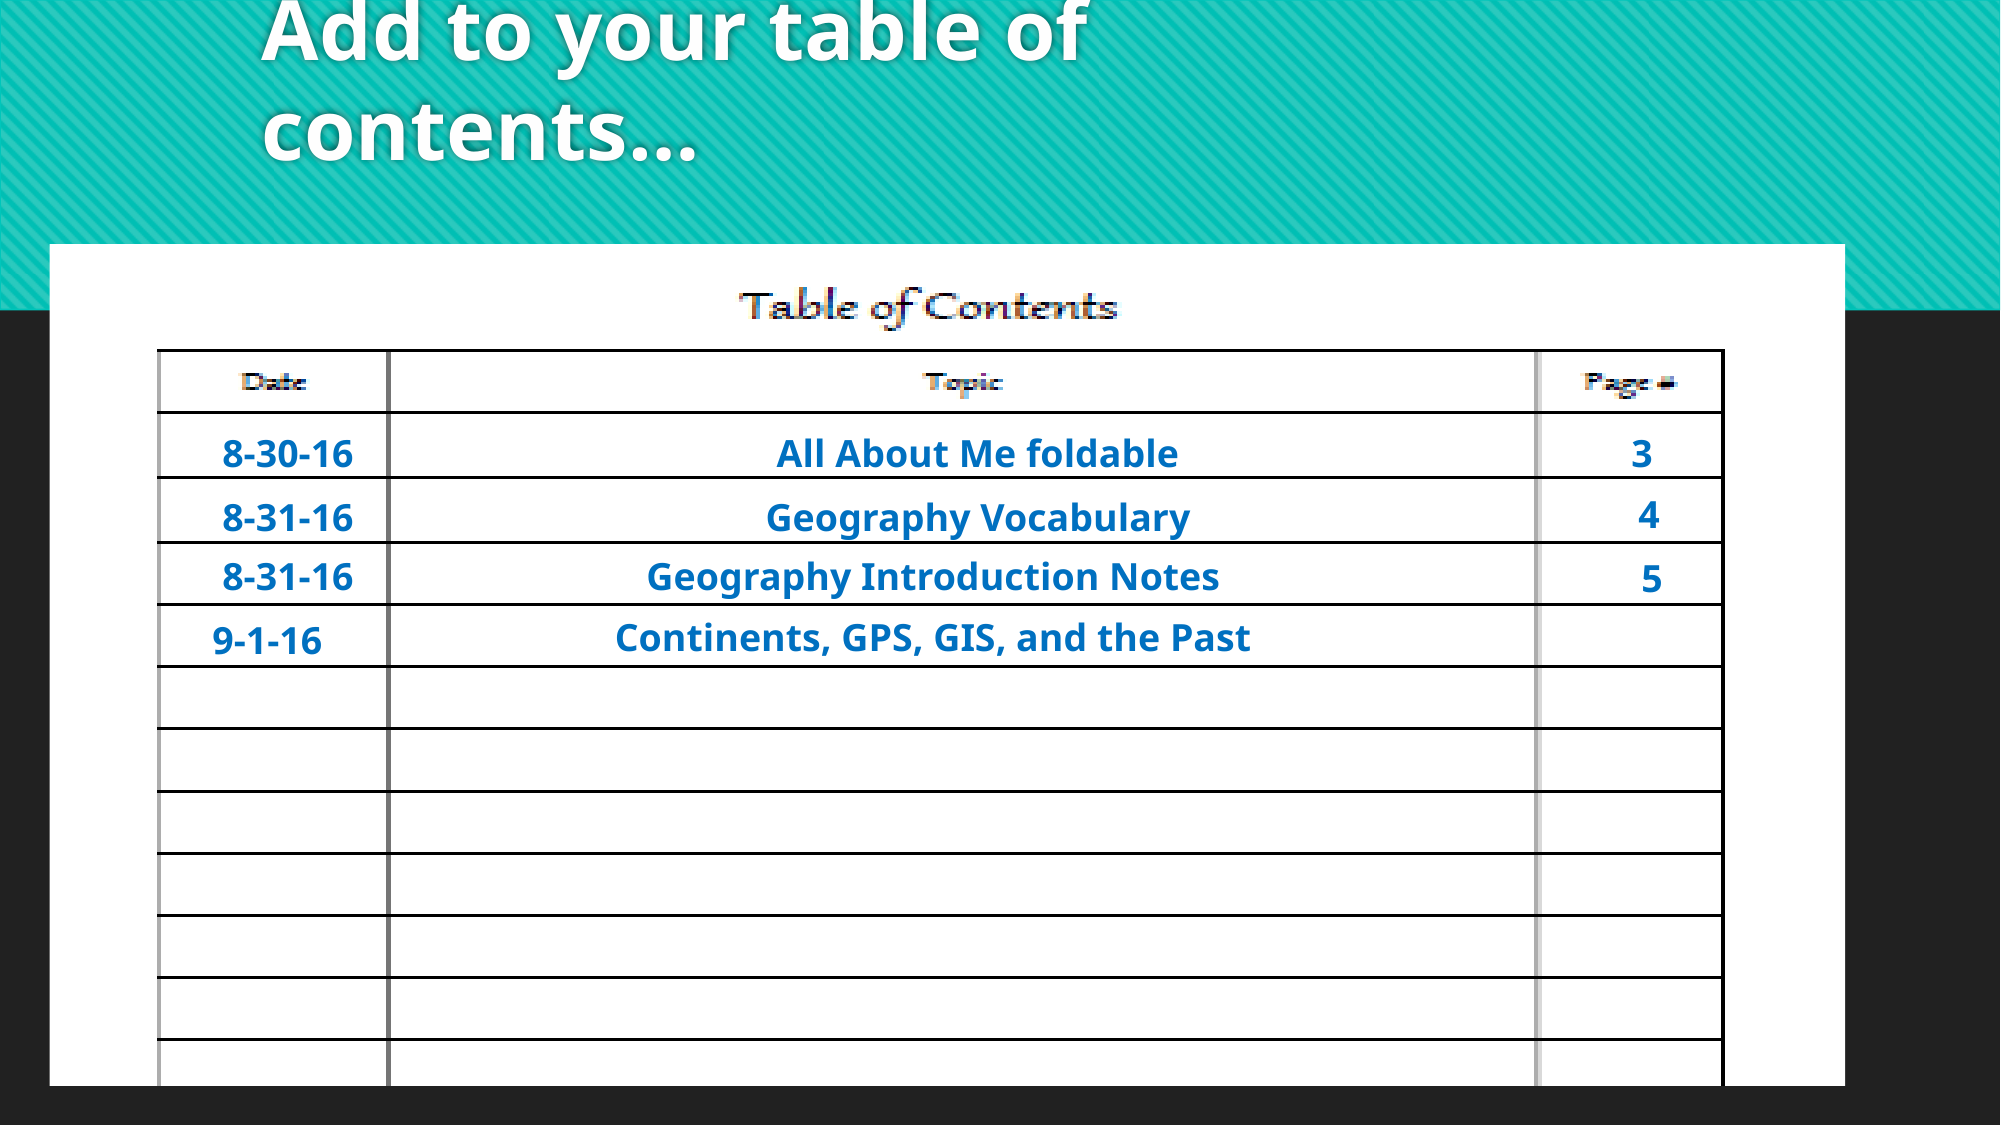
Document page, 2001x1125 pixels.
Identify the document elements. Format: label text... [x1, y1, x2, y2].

title Add to your table of contents… [246, 0, 1547, 185]
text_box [49, 244, 1846, 1086]
